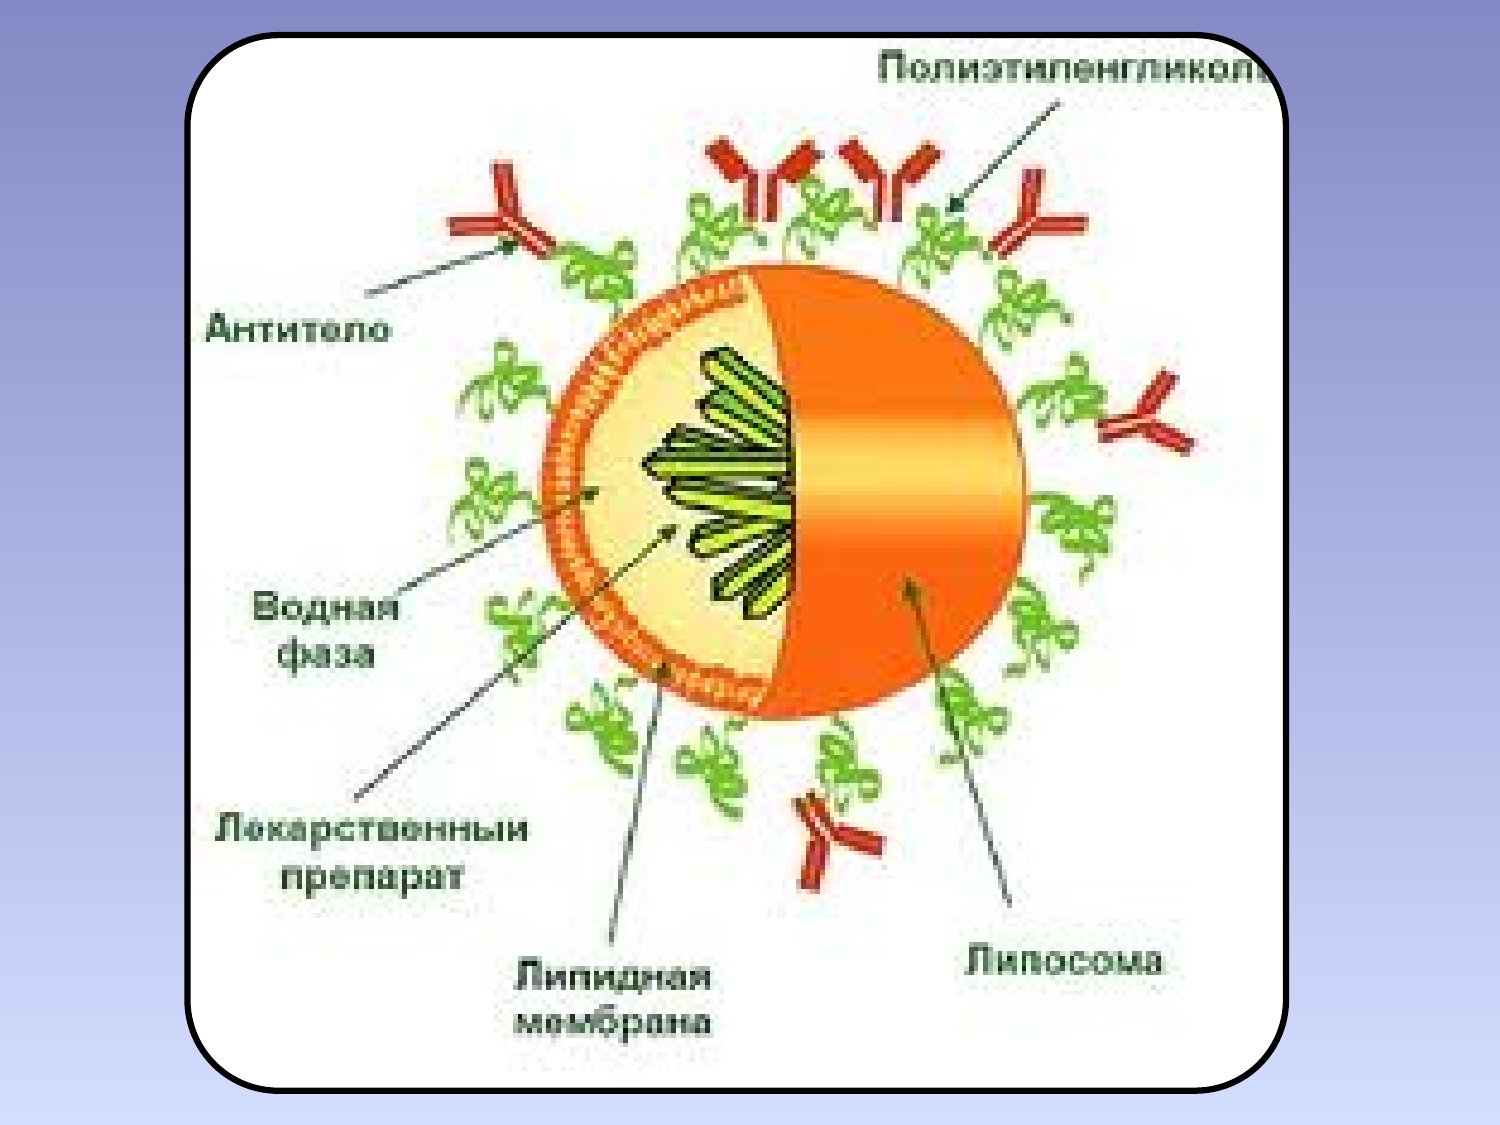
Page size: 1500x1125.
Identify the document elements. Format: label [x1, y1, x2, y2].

picture [187, 34, 1287, 1091]
